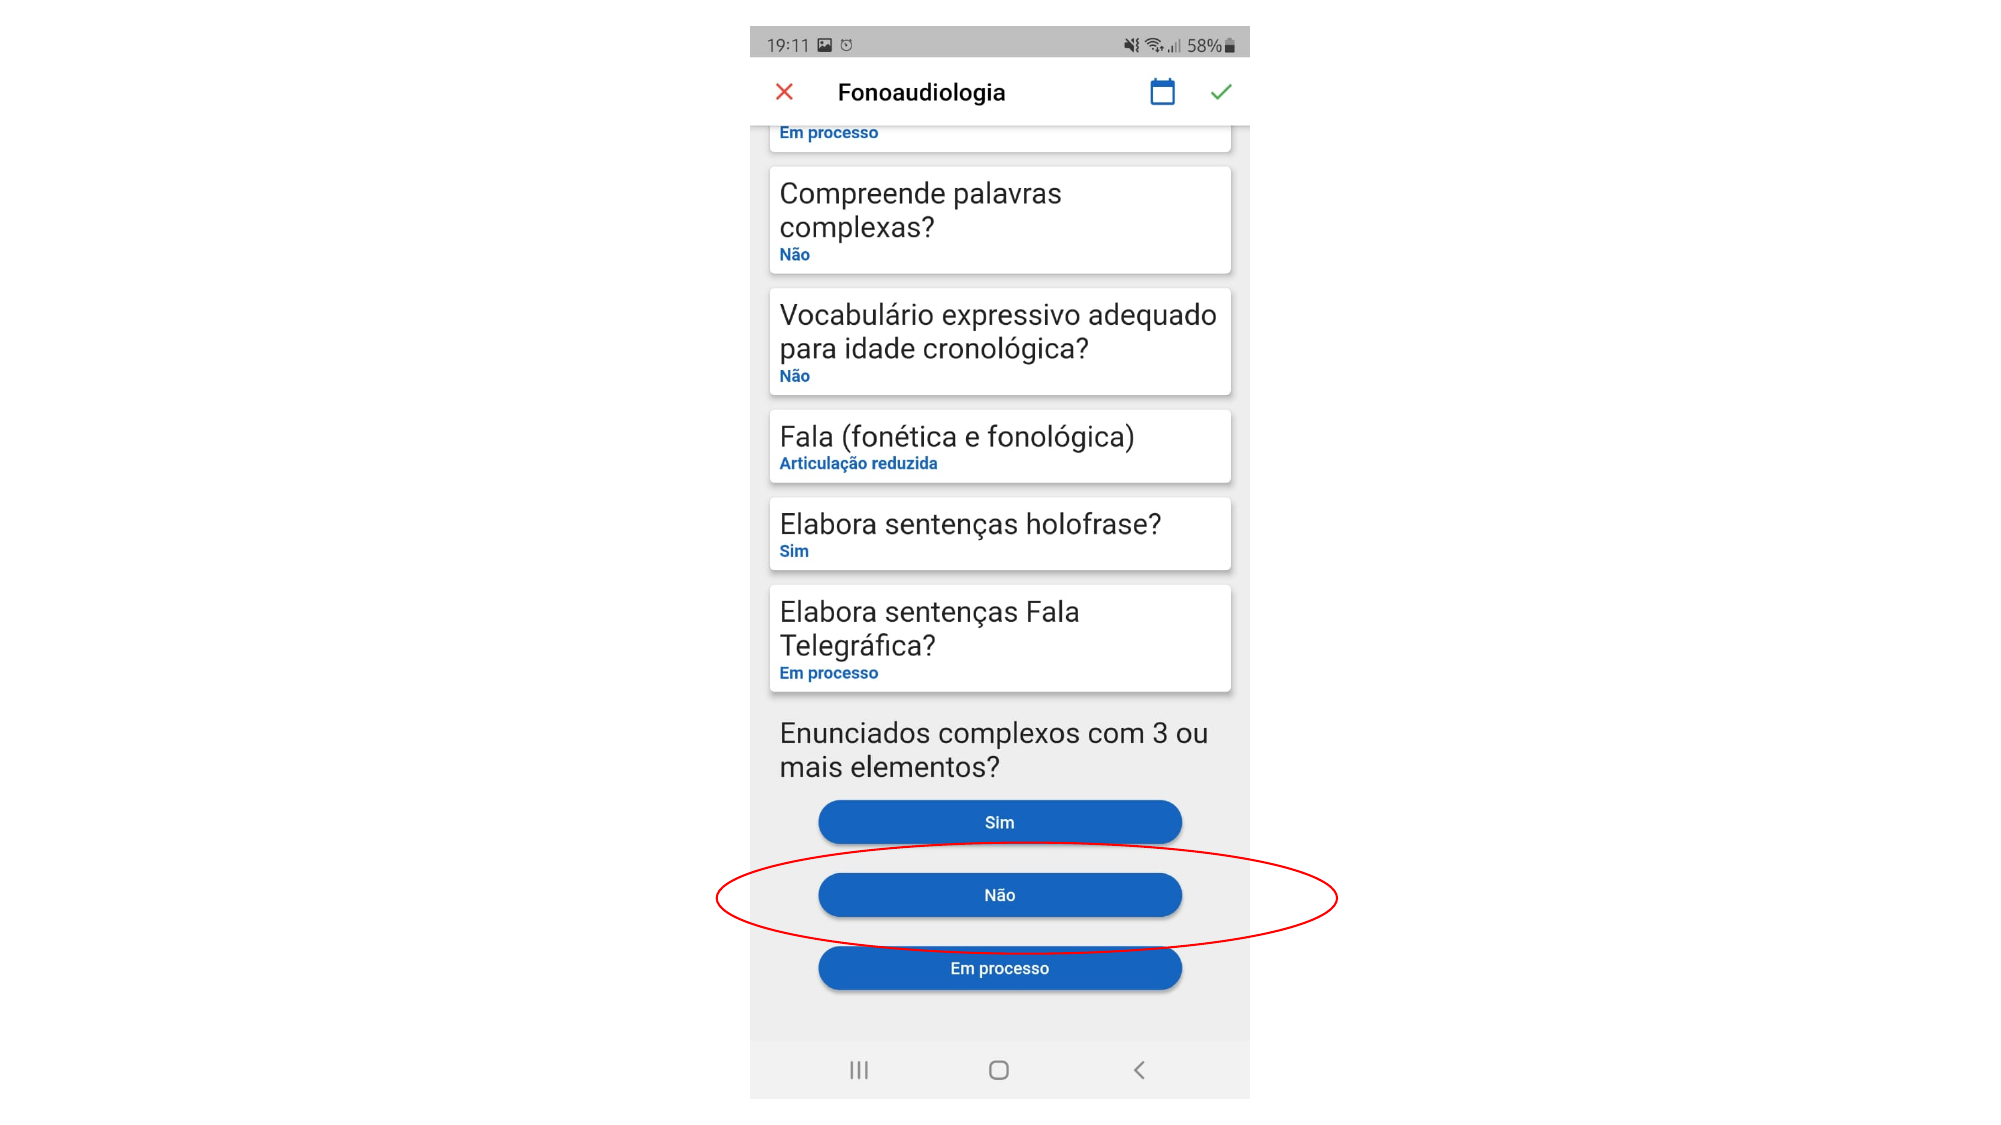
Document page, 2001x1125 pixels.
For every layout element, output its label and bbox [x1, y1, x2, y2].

text_box [715, 872, 749, 924]
list [749, 26, 1250, 1099]
text_box [1250, 858, 1339, 938]
